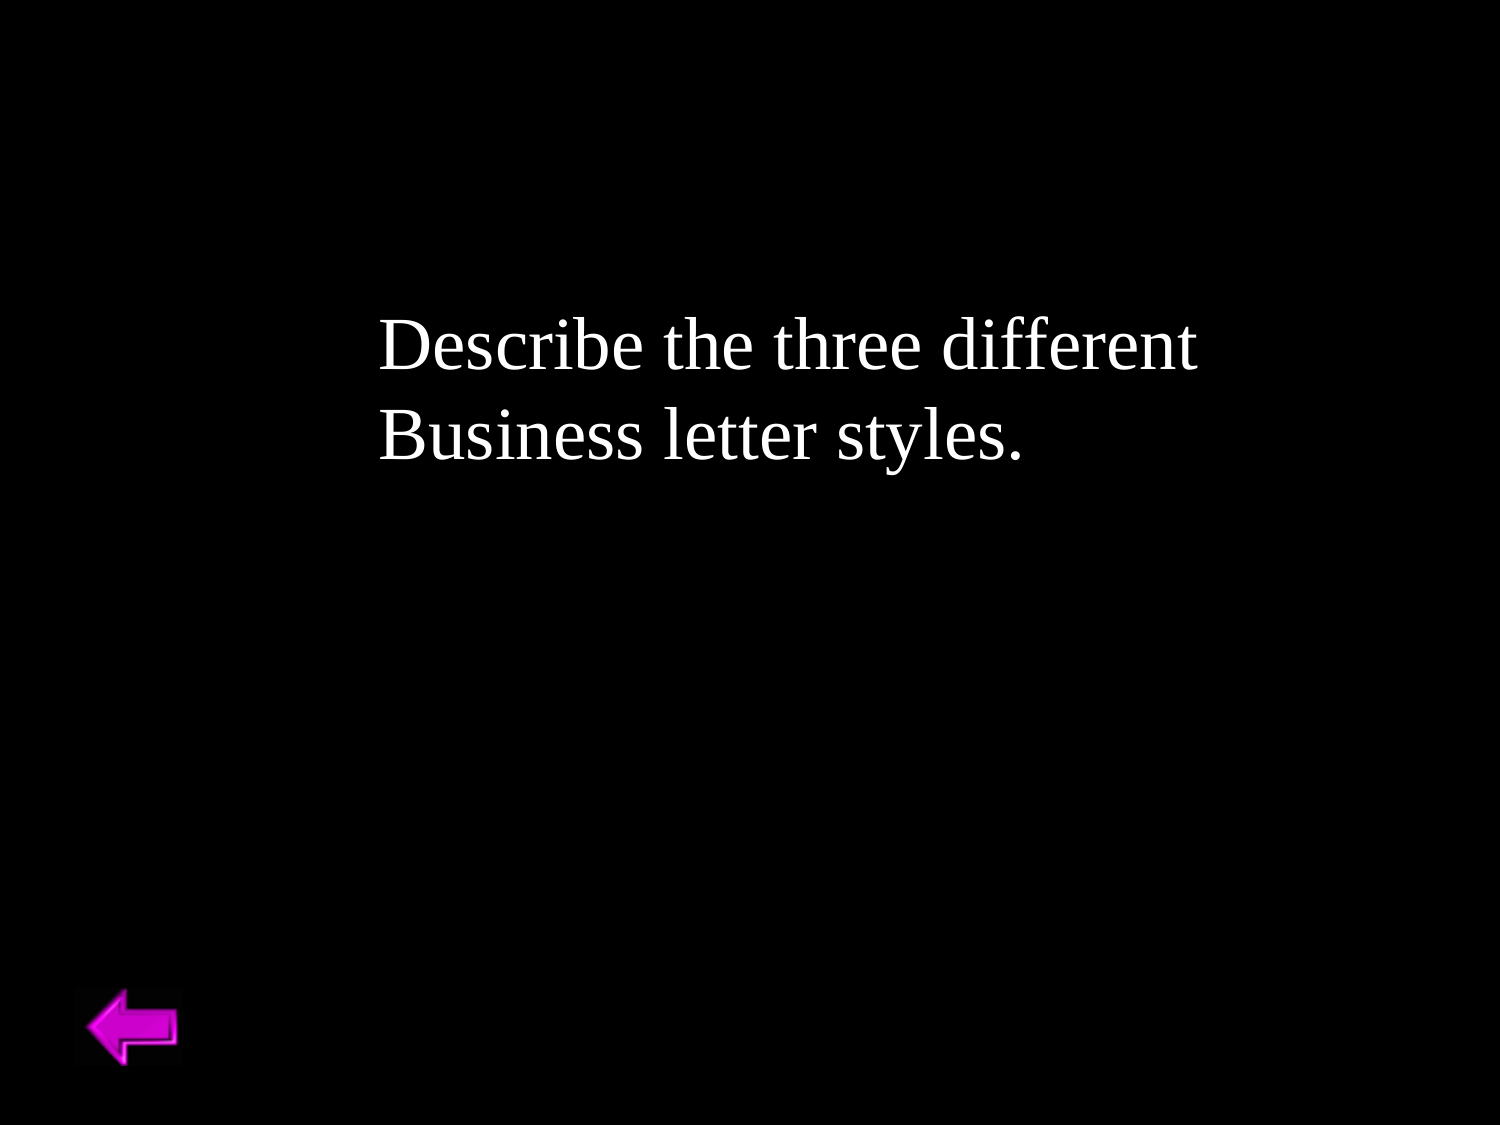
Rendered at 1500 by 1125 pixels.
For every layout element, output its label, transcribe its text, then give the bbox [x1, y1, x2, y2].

picture [74, 987, 183, 1066]
text_box Describe the three different Business letter styles. [363, 287, 1215, 483]
